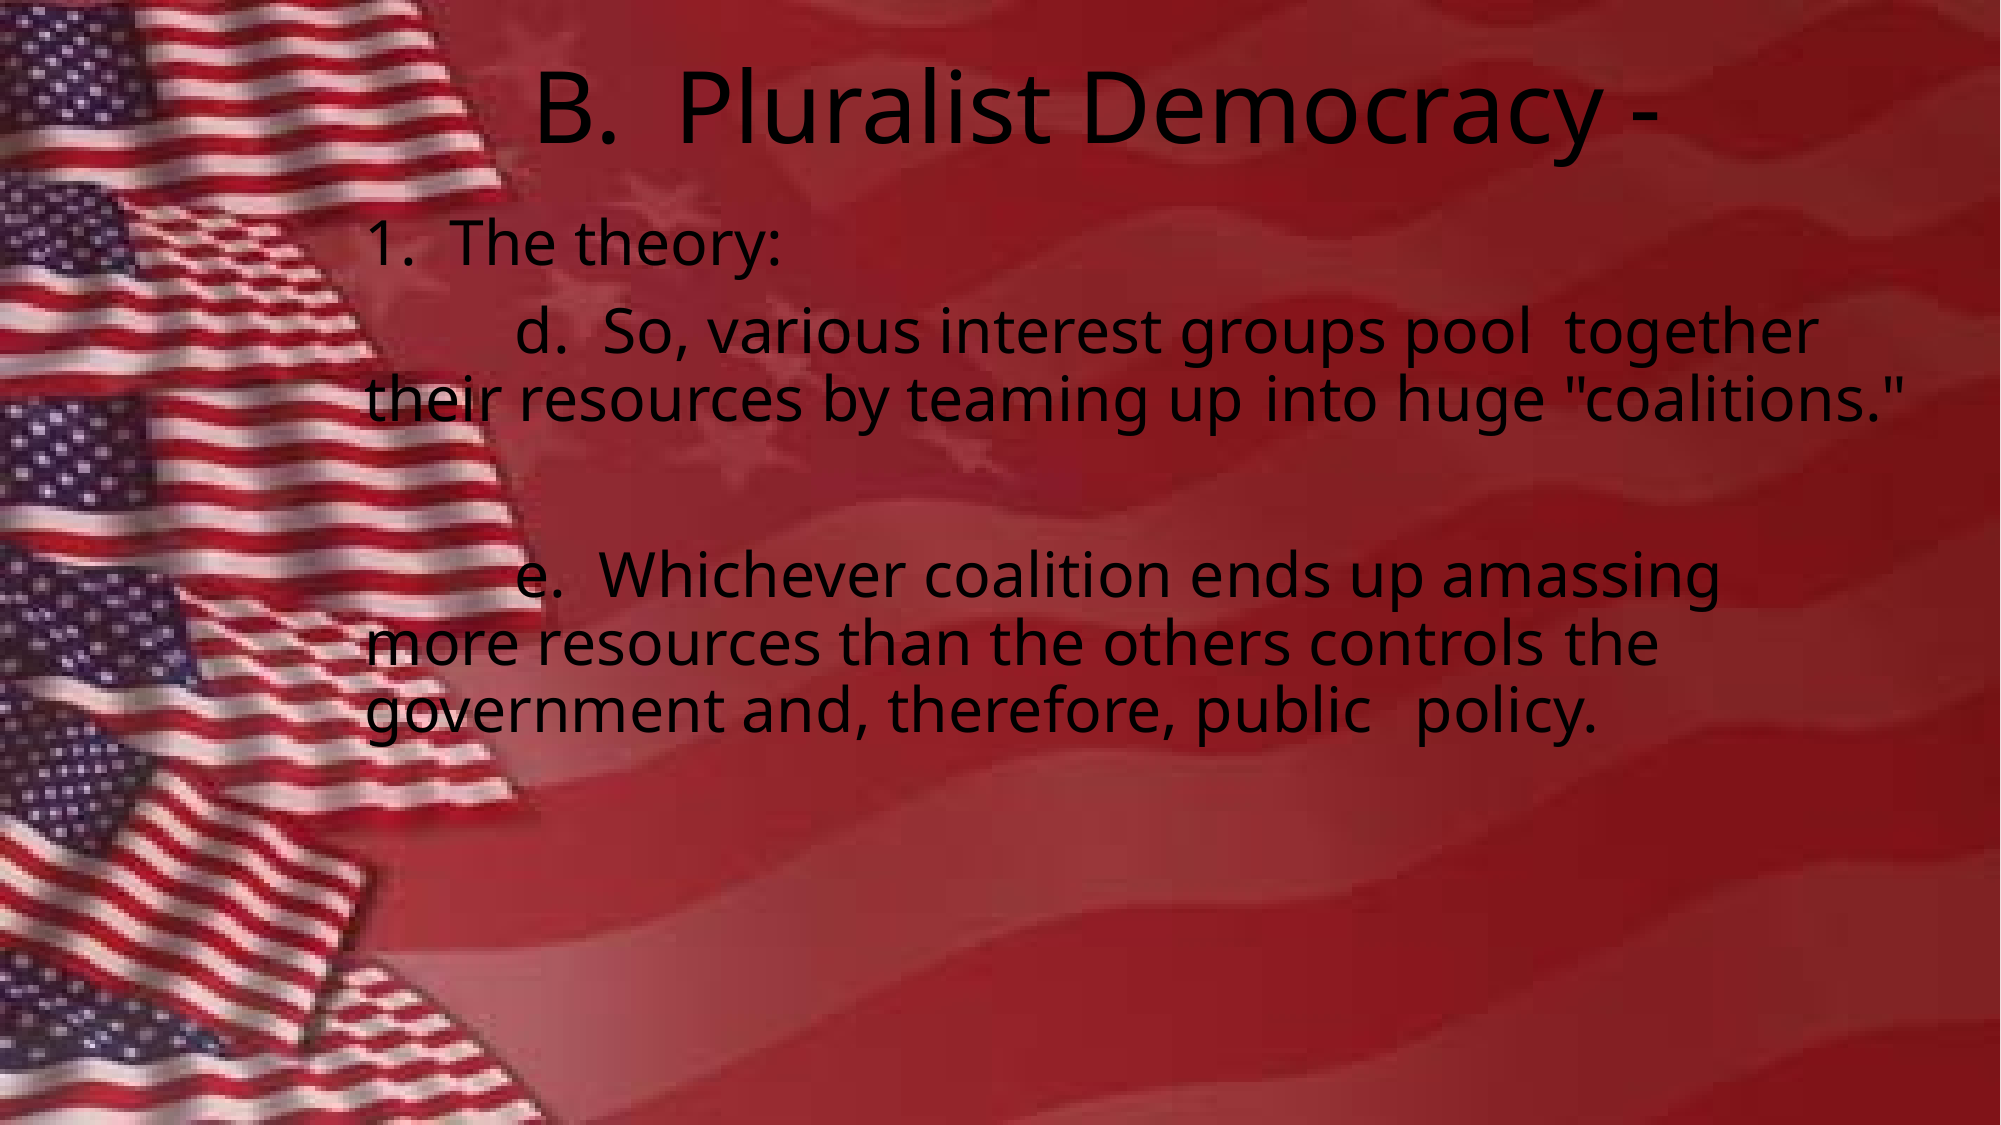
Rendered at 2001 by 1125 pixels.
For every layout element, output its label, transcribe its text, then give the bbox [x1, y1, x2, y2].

subtitle 1. The theory: d. So, various interest groups pool together their resources by teaming up into huge "coalitions." e. Whichever coalition ends up amassing more resources than the others controls the government and, therefore, public policy. [349, 204, 1971, 869]
title B. Pluralist Democracy - [286, 34, 1935, 174]
picture [0, 0, 2001, 1125]
